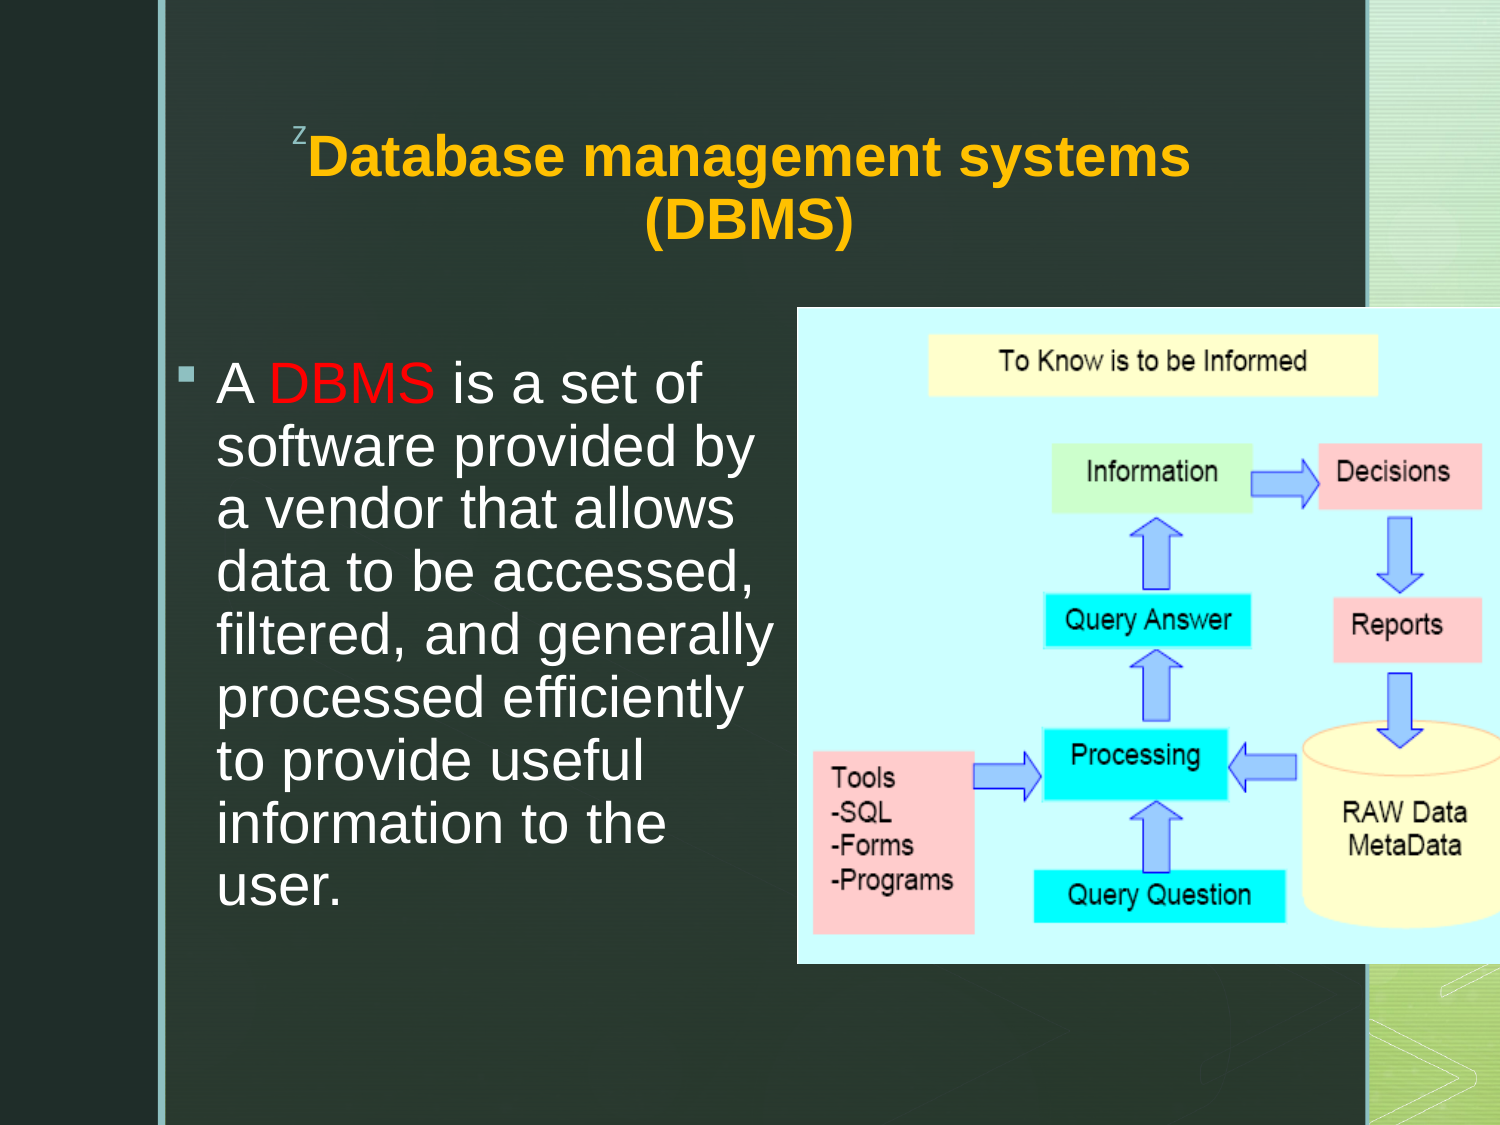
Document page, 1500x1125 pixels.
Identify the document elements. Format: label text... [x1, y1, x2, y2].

title Database management systems (DBMS) [218, 118, 1282, 275]
list A DBMS is a set of software provided by a vendor that allows data to be accessed, filtered, and generally processed efficiently to provide useful information to the user. [159, 278, 798, 993]
picture [796, 0, 1500, 1125]
